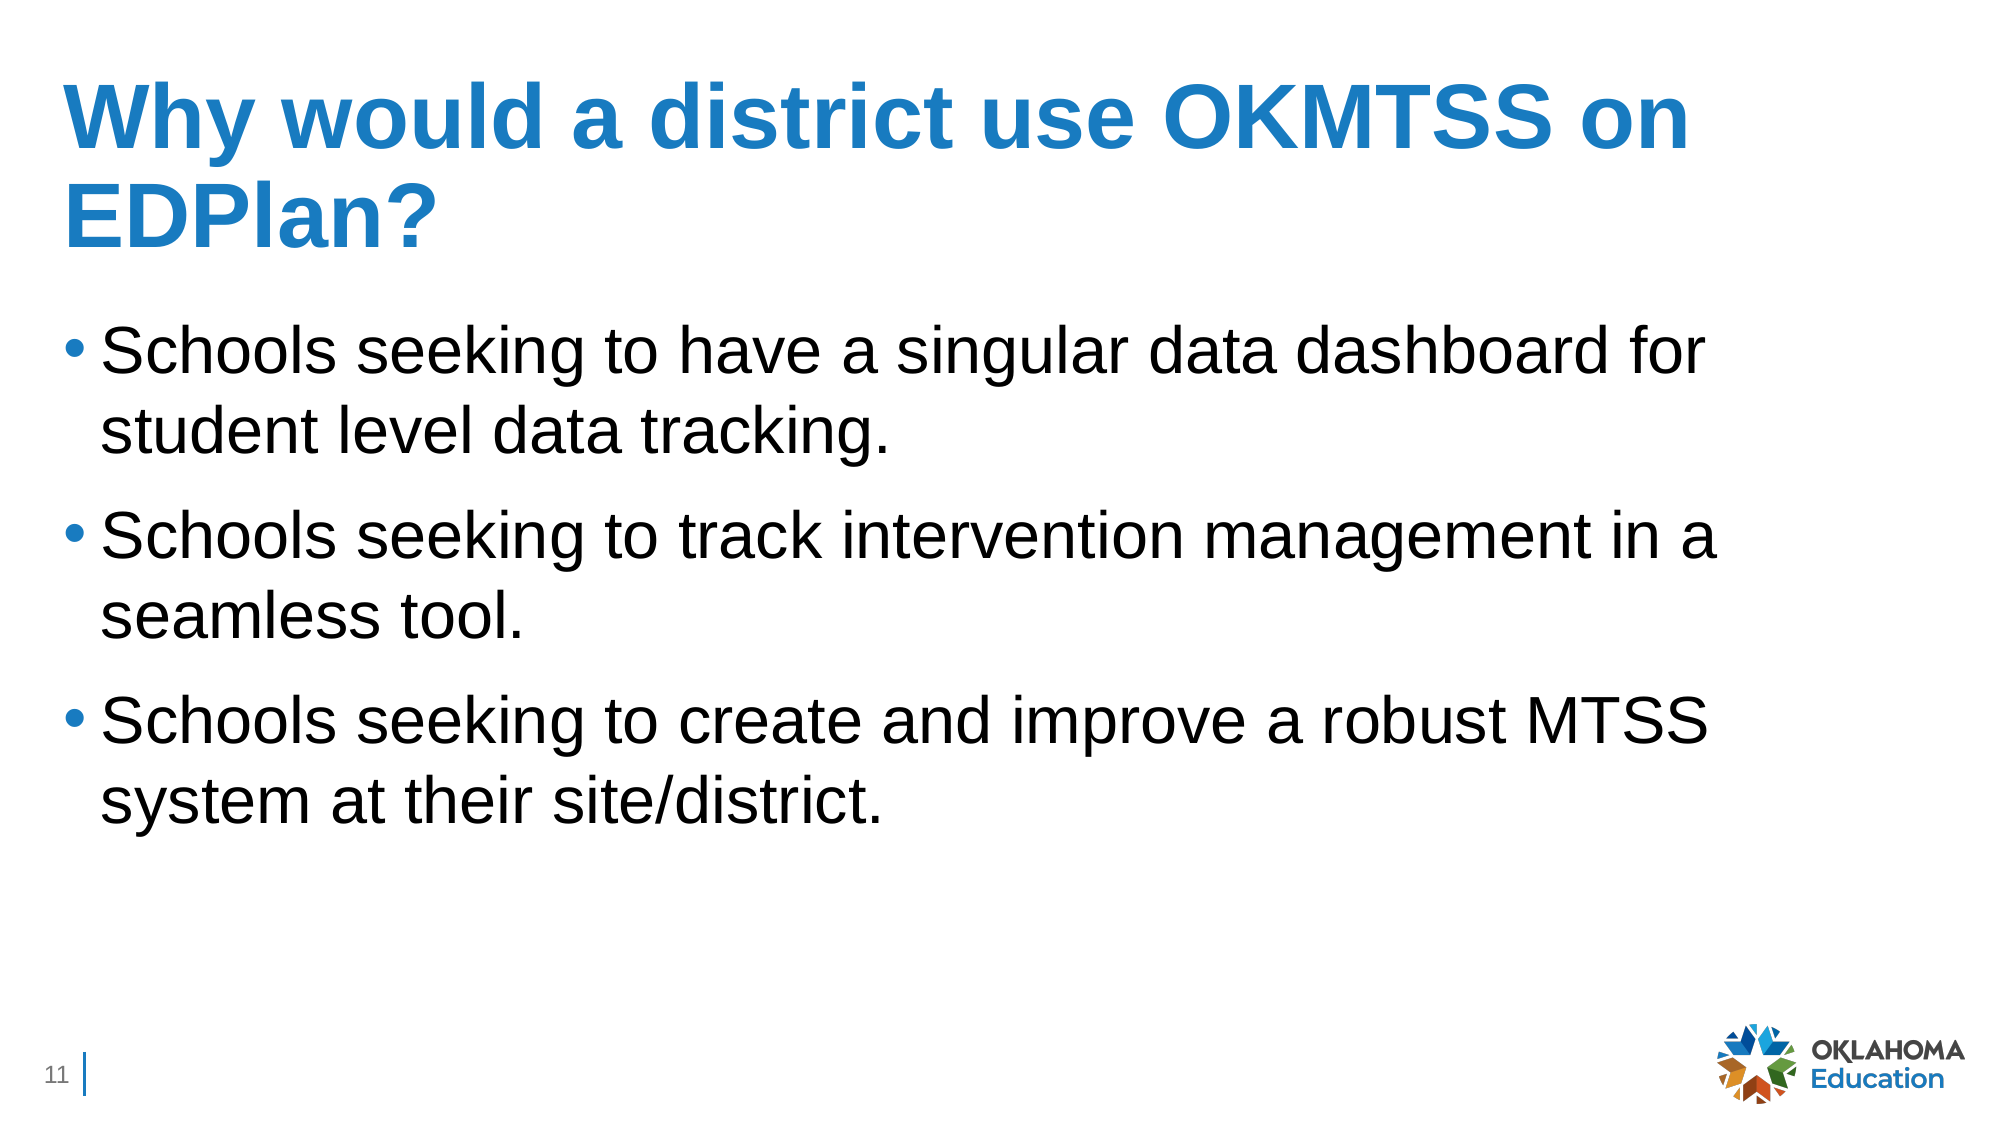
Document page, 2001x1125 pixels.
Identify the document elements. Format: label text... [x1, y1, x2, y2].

title Why would a district use OKMTSS on EDPlan? [48, 59, 1952, 278]
picture [1717, 1024, 1965, 1104]
slide_number 11 [0, 1043, 85, 1104]
list Schools seeking to have a singular data dashboard for student level data tracking. Schools seeking to track intervention management in a seamless tool. Schools seeking to create and improve a robust MTSS system at their site/district. [48, 299, 1952, 1014]
